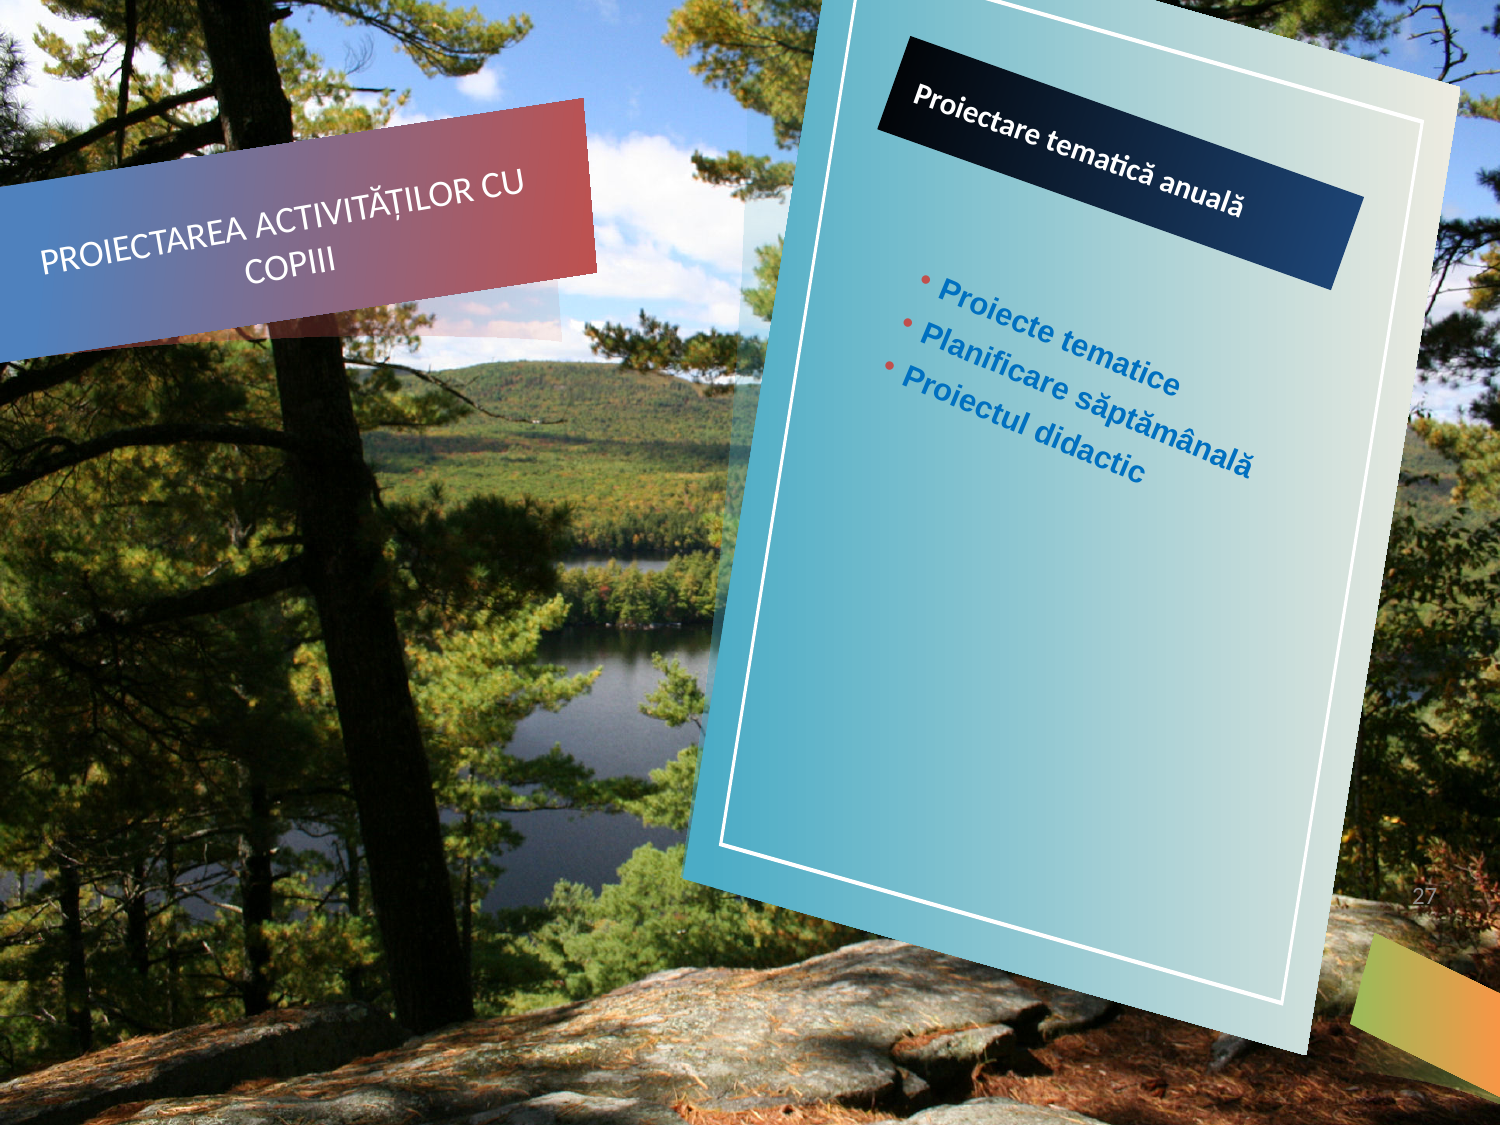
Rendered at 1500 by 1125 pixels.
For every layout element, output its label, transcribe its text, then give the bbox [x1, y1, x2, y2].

title PROIECTAREA ACTIVITĂȚILOR CU COPIII [0, 154, 575, 341]
list Proiecte tematice Planificare săptămânală Proiectul didactic [798, 247, 1362, 717]
slide_number 27 [1373, 872, 1453, 918]
list Proiectare tematică anuală [877, 35, 1365, 291]
picture [0, 0, 1500, 1125]
